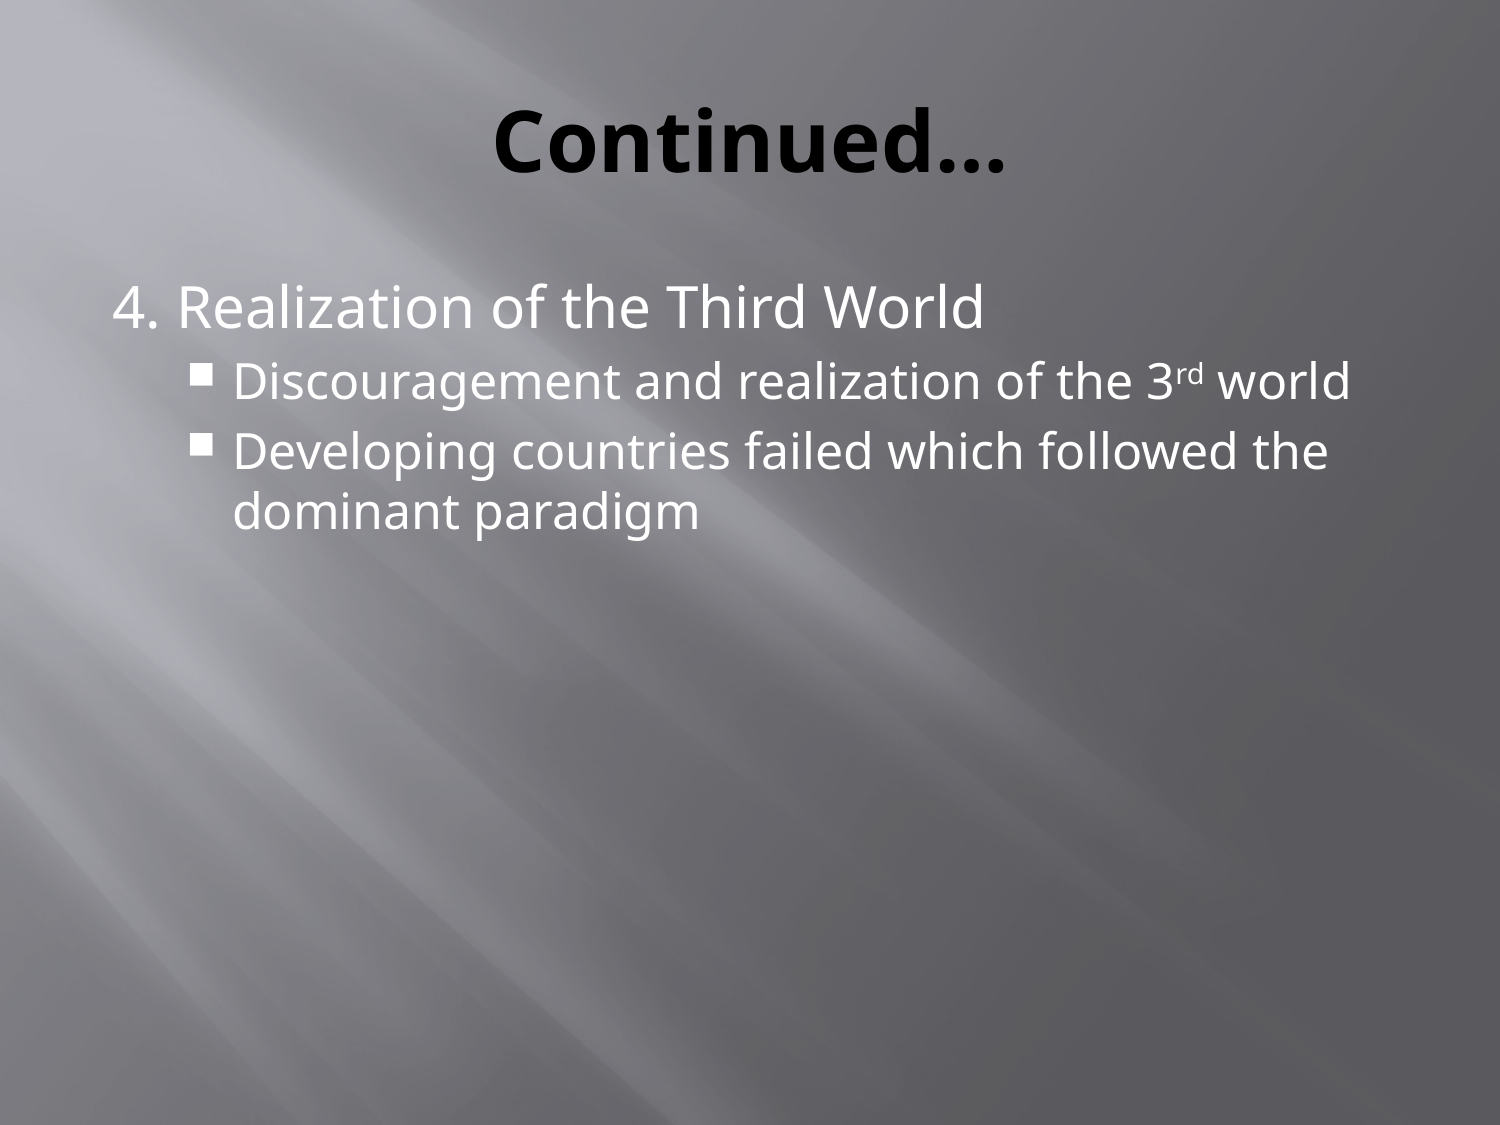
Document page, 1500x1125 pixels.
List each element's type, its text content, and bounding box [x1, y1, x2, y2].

title Continued… [75, 45, 1425, 233]
list 4. Realization of the Third World Discouragement and realization of the 3rd world Developing countries failed which followed the dominant paradigm [75, 262, 1425, 1035]
